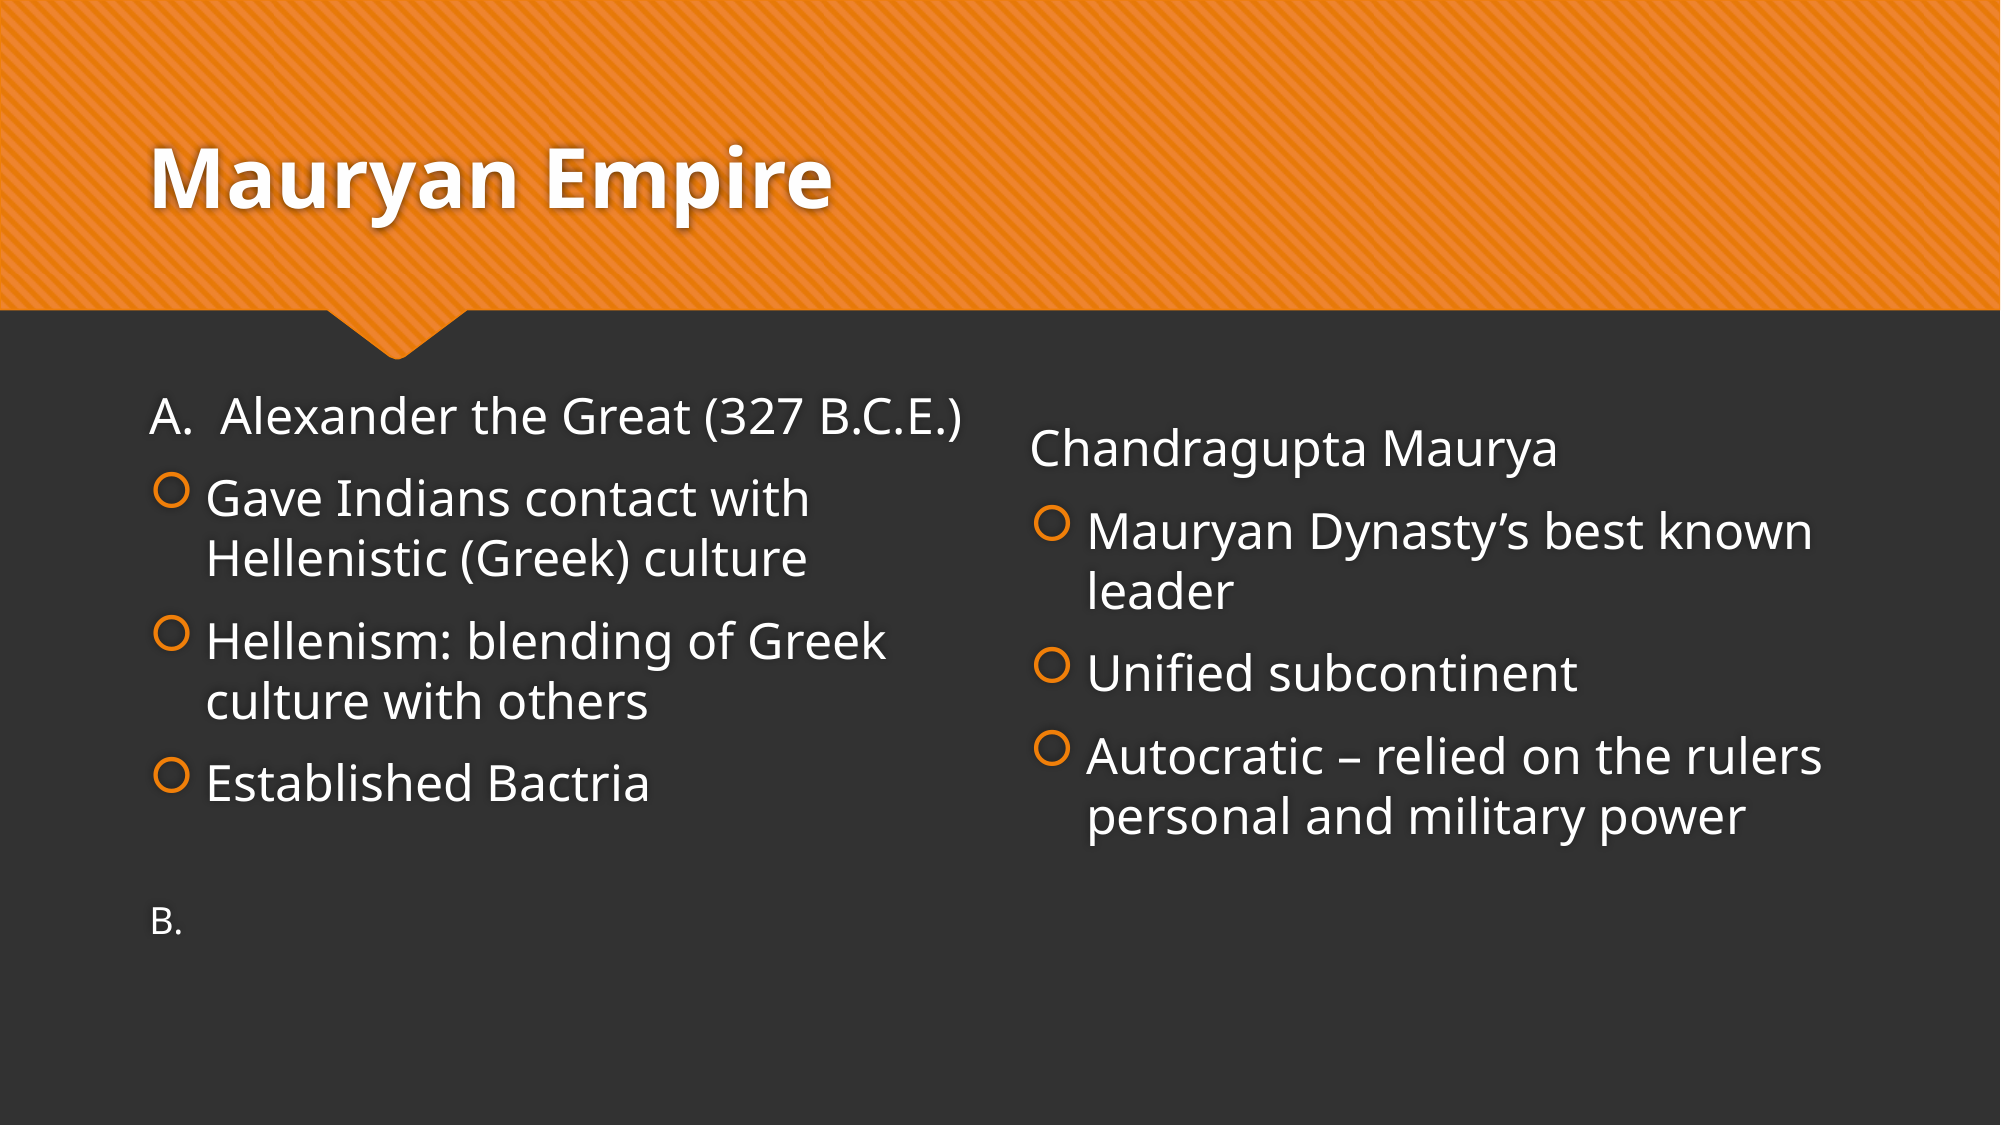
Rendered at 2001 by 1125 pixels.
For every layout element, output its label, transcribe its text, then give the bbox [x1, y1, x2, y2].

list Chandragupta Maurya Mauryan Dynasty’s best known leader Unified subcontinent Autocratic – relied on the rulers personal and military power [1014, 364, 1868, 962]
title Mauryan Empire [132, 73, 1868, 233]
list A. Alexander the Great (327 B.C.E.) Gave Indians contact with Hellenistic (Greek) culture Hellenism: blending of Greek culture with others Established Bactria B. [134, 364, 985, 962]
